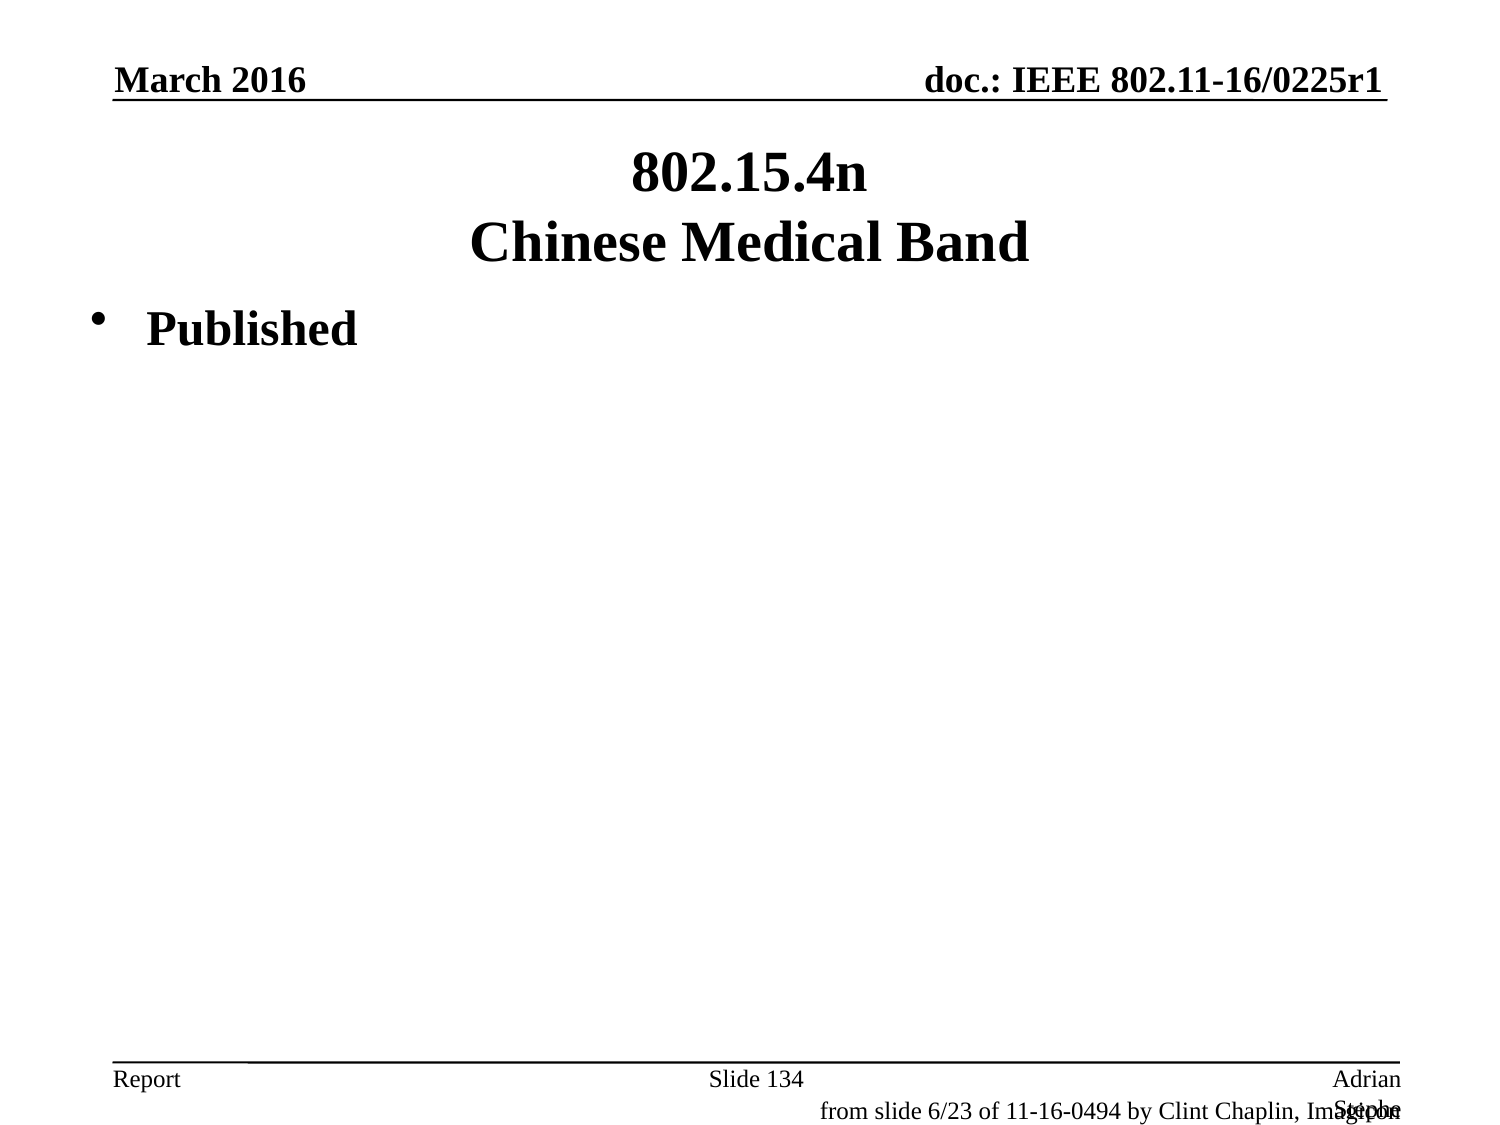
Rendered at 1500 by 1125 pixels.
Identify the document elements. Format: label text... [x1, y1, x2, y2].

list Published [75, 287, 1425, 1040]
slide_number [114, 54, 374, 101]
text_box from slide 6/23 of 11-16-0494 by Clint Chaplin, Imagicon [343, 1087, 1417, 1125]
title 802.15.4n Chinese Medical Band [112, 149, 1388, 257]
text_box Slide 134 [675, 1062, 838, 1087]
footer Adrian Stephens, Intel Corporation [1324, 1061, 1402, 1087]
